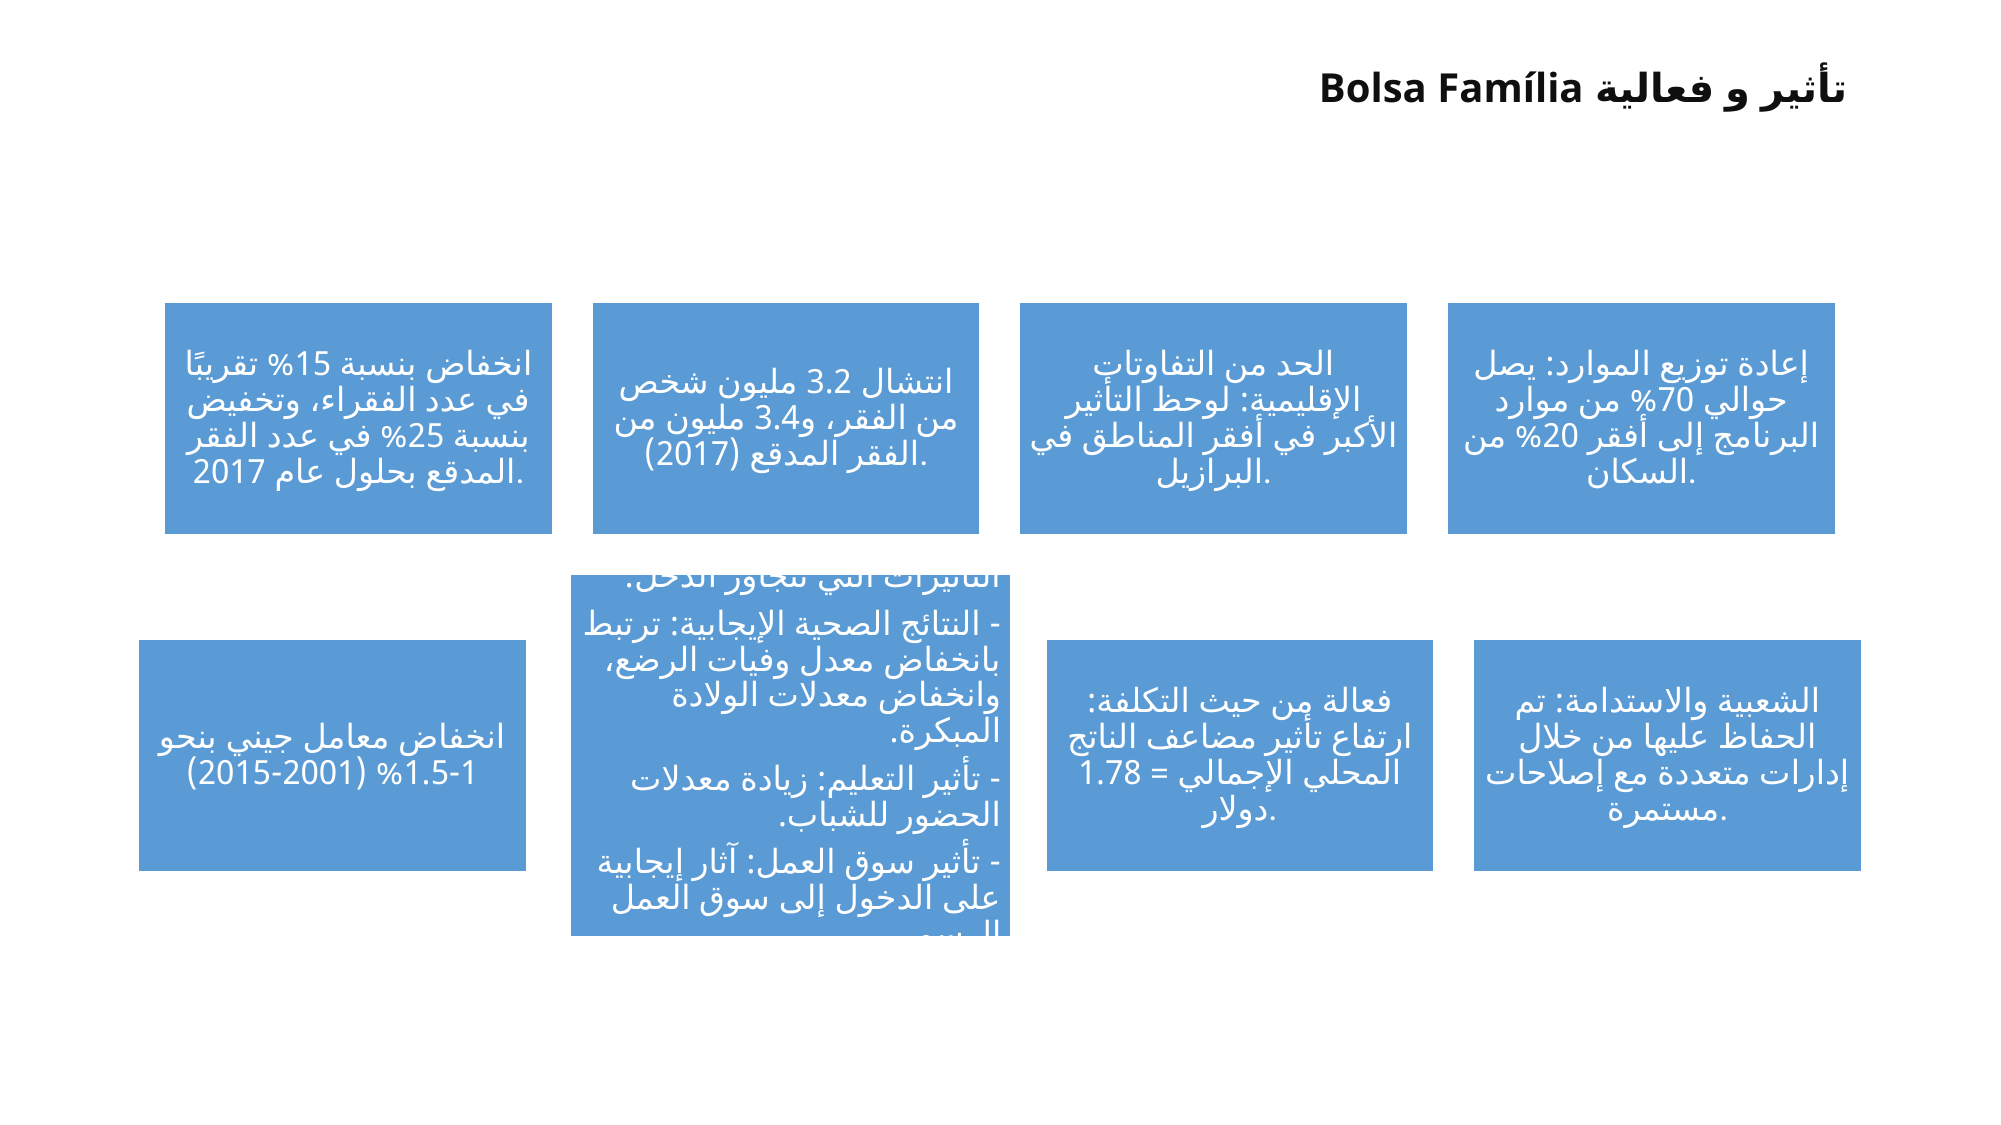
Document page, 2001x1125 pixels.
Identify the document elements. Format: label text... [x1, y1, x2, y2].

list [137, 226, 1863, 1014]
title تأثير و فعالية Bolsa Família [137, 59, 1863, 226]
